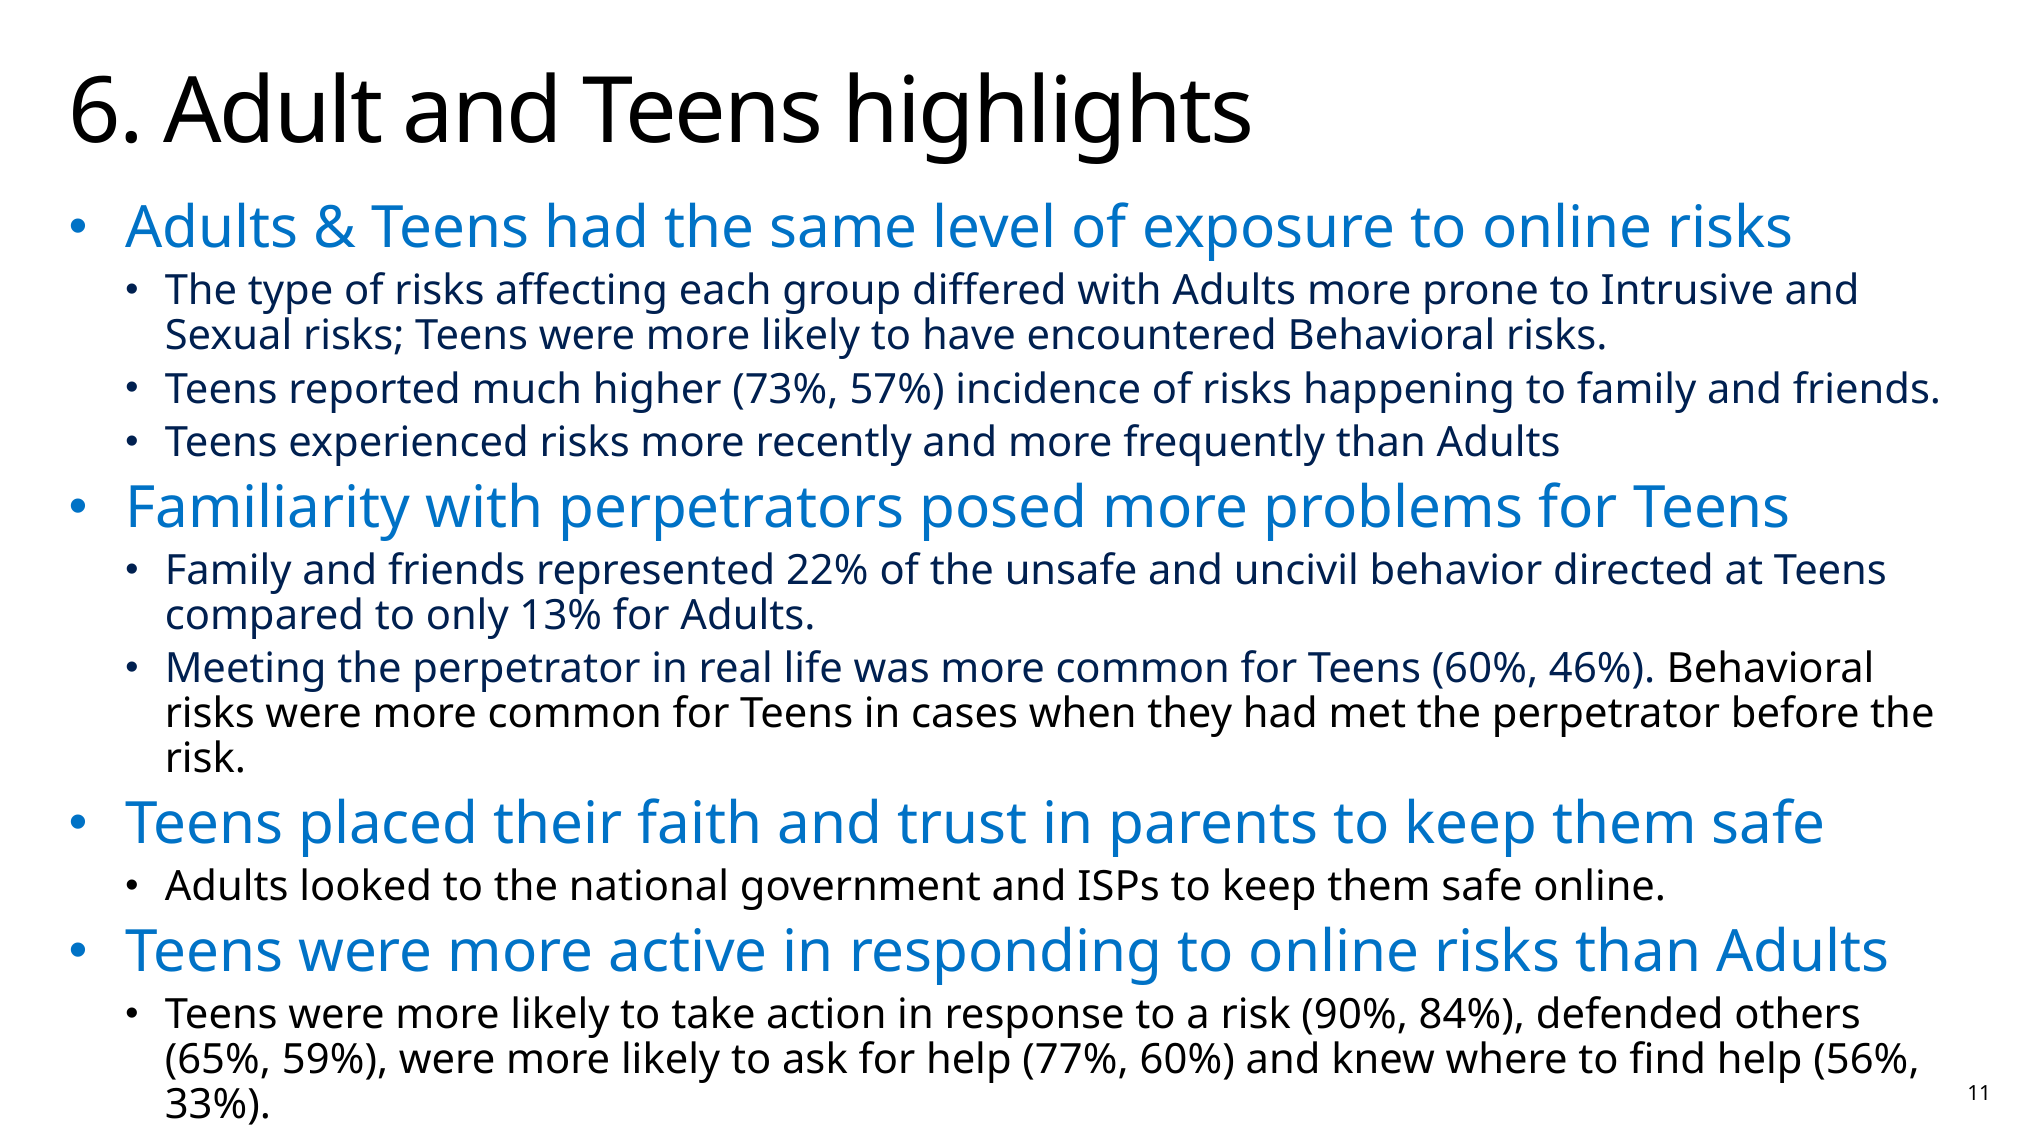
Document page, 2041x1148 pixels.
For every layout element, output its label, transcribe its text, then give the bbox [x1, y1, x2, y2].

slide_number 11 [1530, 1063, 2007, 1125]
list Adults & Teens had the same level of exposure to online risks The type of risks affecting each group differed with Adults more prone to Intrusive and Sexual risks; Teens were more likely to have encountered Behavioral risks. Teens reported much higher (73%, 57%) incidence of risks happening to family and friends. Teens experienced risks more recently and more frequently than Adults Familiarity with perpetrators posed more problems for Teens Family and friends represented 22% of the unsafe and uncivil behavior directed at Teens compared to only 13% for Adults. Meeting the perpetrator in real life was more common for Teens (60%, 46%). Behavioral risks were more common for Teens in cases when they had met the perpetrator before the risk. Teens placed their faith and trust in parents to keep them safe Adults looked to the national government and ISPs to keep them safe online. Teens were more active in responding to online risks than Adults Teens were more likely to take action in response to a risk (90%, 84%), defended others (65%, 59%), were more likely to ask for help (77%, 60%) and knew where to find help (56%, 33%). [45, 199, 1996, 1081]
title 6. Adult and Teens highlights [45, 48, 1996, 199]
